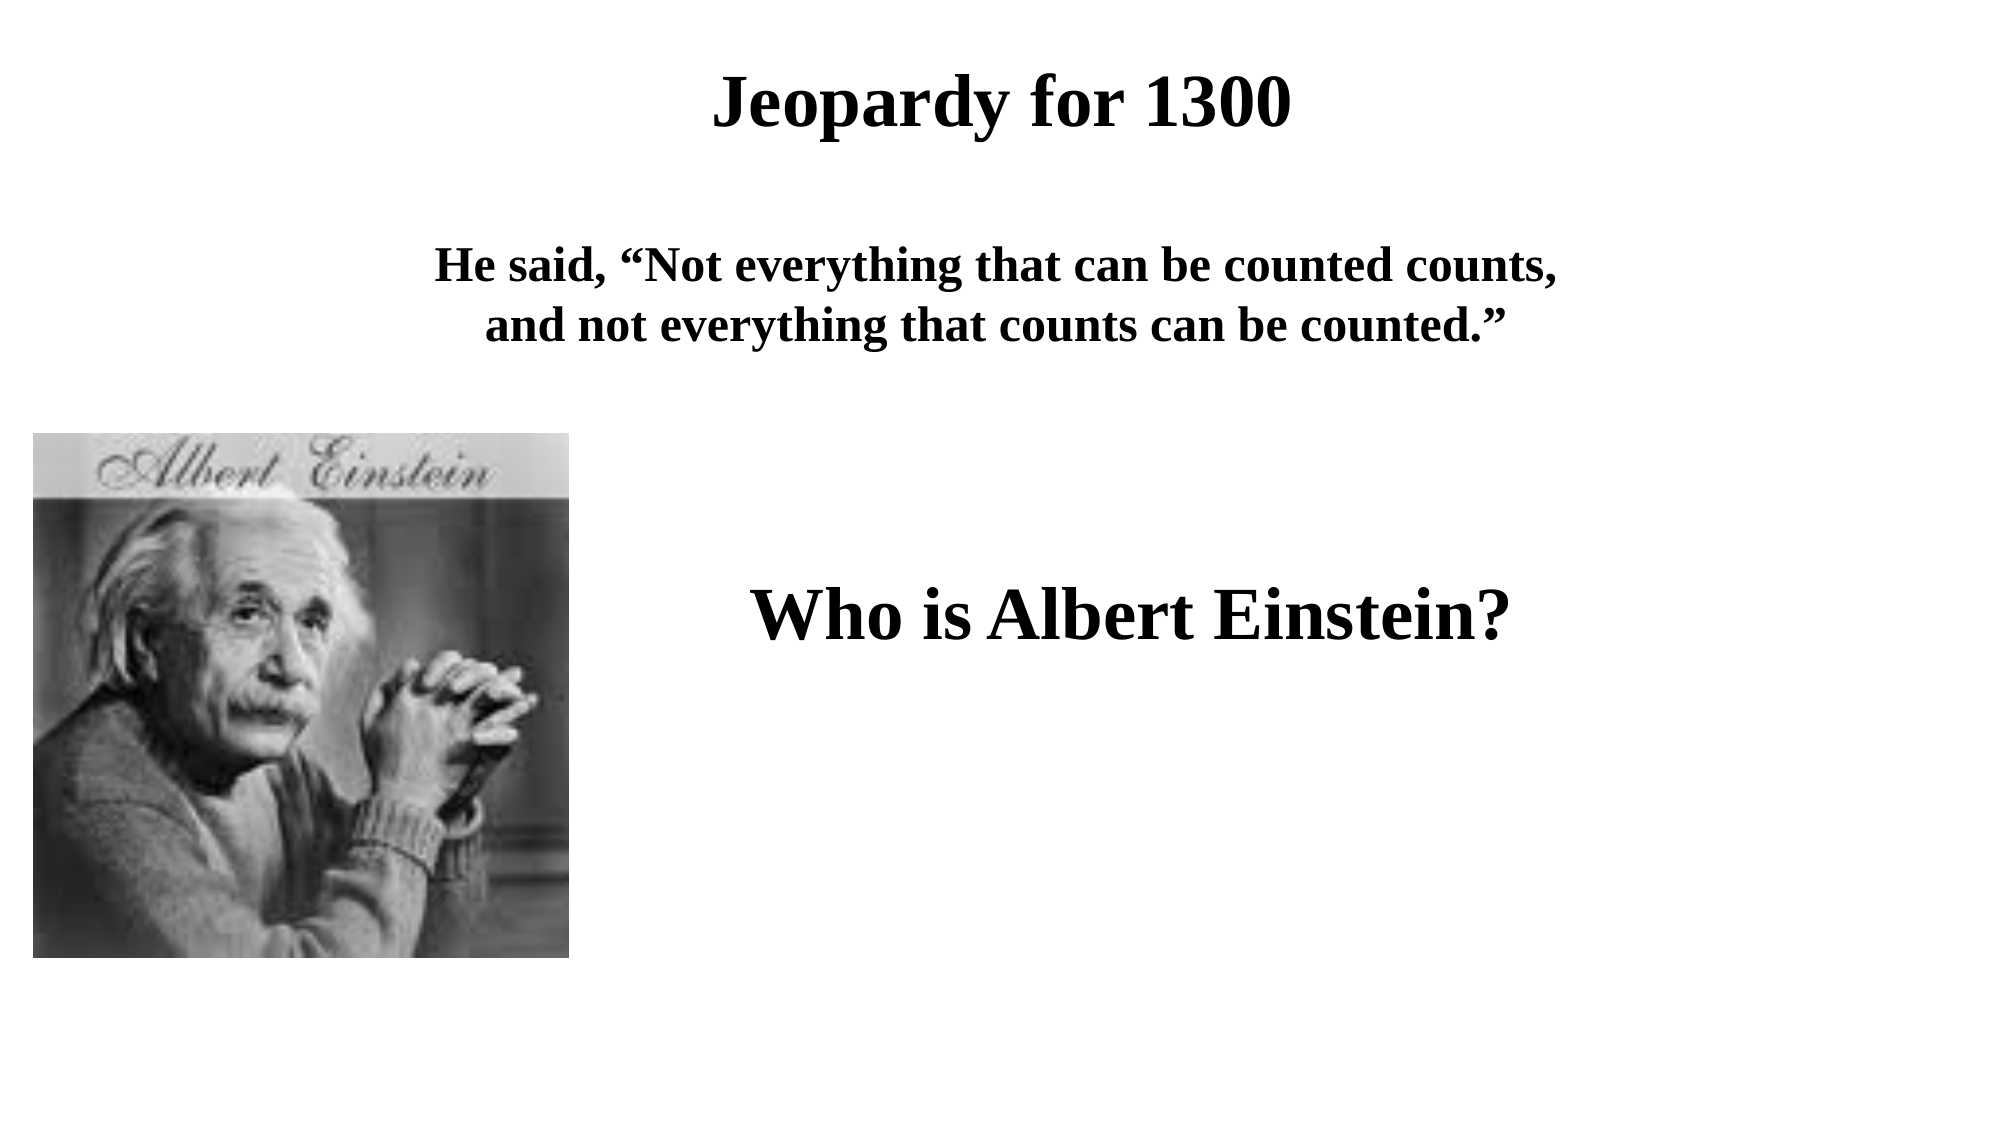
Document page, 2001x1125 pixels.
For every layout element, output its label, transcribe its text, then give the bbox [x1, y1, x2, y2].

text_box Jeopardy for 1300 He said, “Not everything that can be counted counts, and not everything that counts can be counted.” [339, 0, 1665, 359]
text_box Who is Albert Einstein? [734, 557, 1529, 662]
picture [33, 433, 570, 958]
